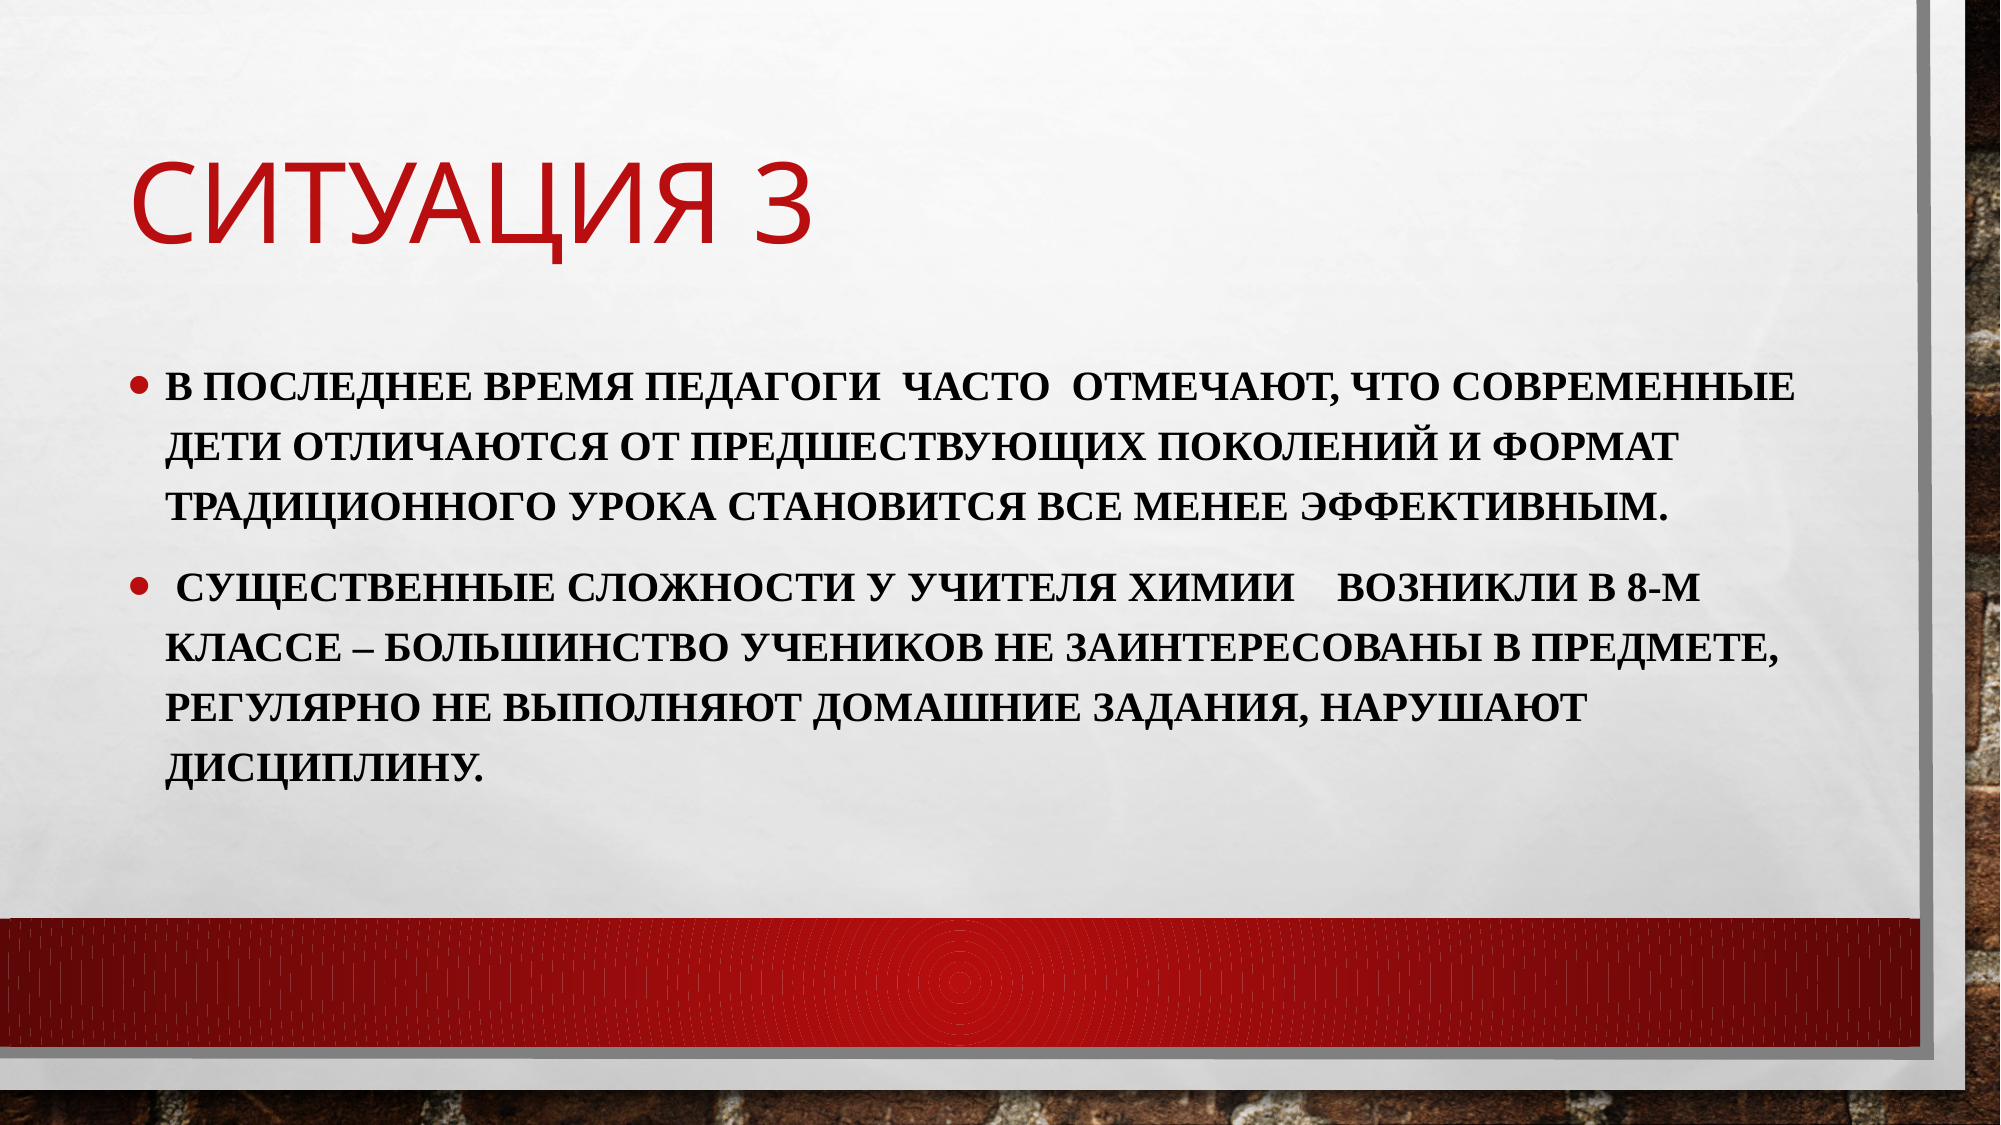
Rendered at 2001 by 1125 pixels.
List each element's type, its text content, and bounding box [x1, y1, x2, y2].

title СИТУАЦИЯ 3 [112, 112, 1818, 302]
list В последнее время ПЕДАГОГИ ЧАСТО отмечаЮт, что современные дети отличаются от предшествующих поколений и формат традиционного урока становится все менее эффективным. Существенные сложности У УЧИТЕЛЯ ХИМИИ возникли В 8-м КЛАССЕ – большинство учеников не заинтересованы в предмете, регулярно не выполняют домашние задания, нарушают дисциплину. [112, 338, 1818, 882]
picture [0, 0, 2000, 1125]
